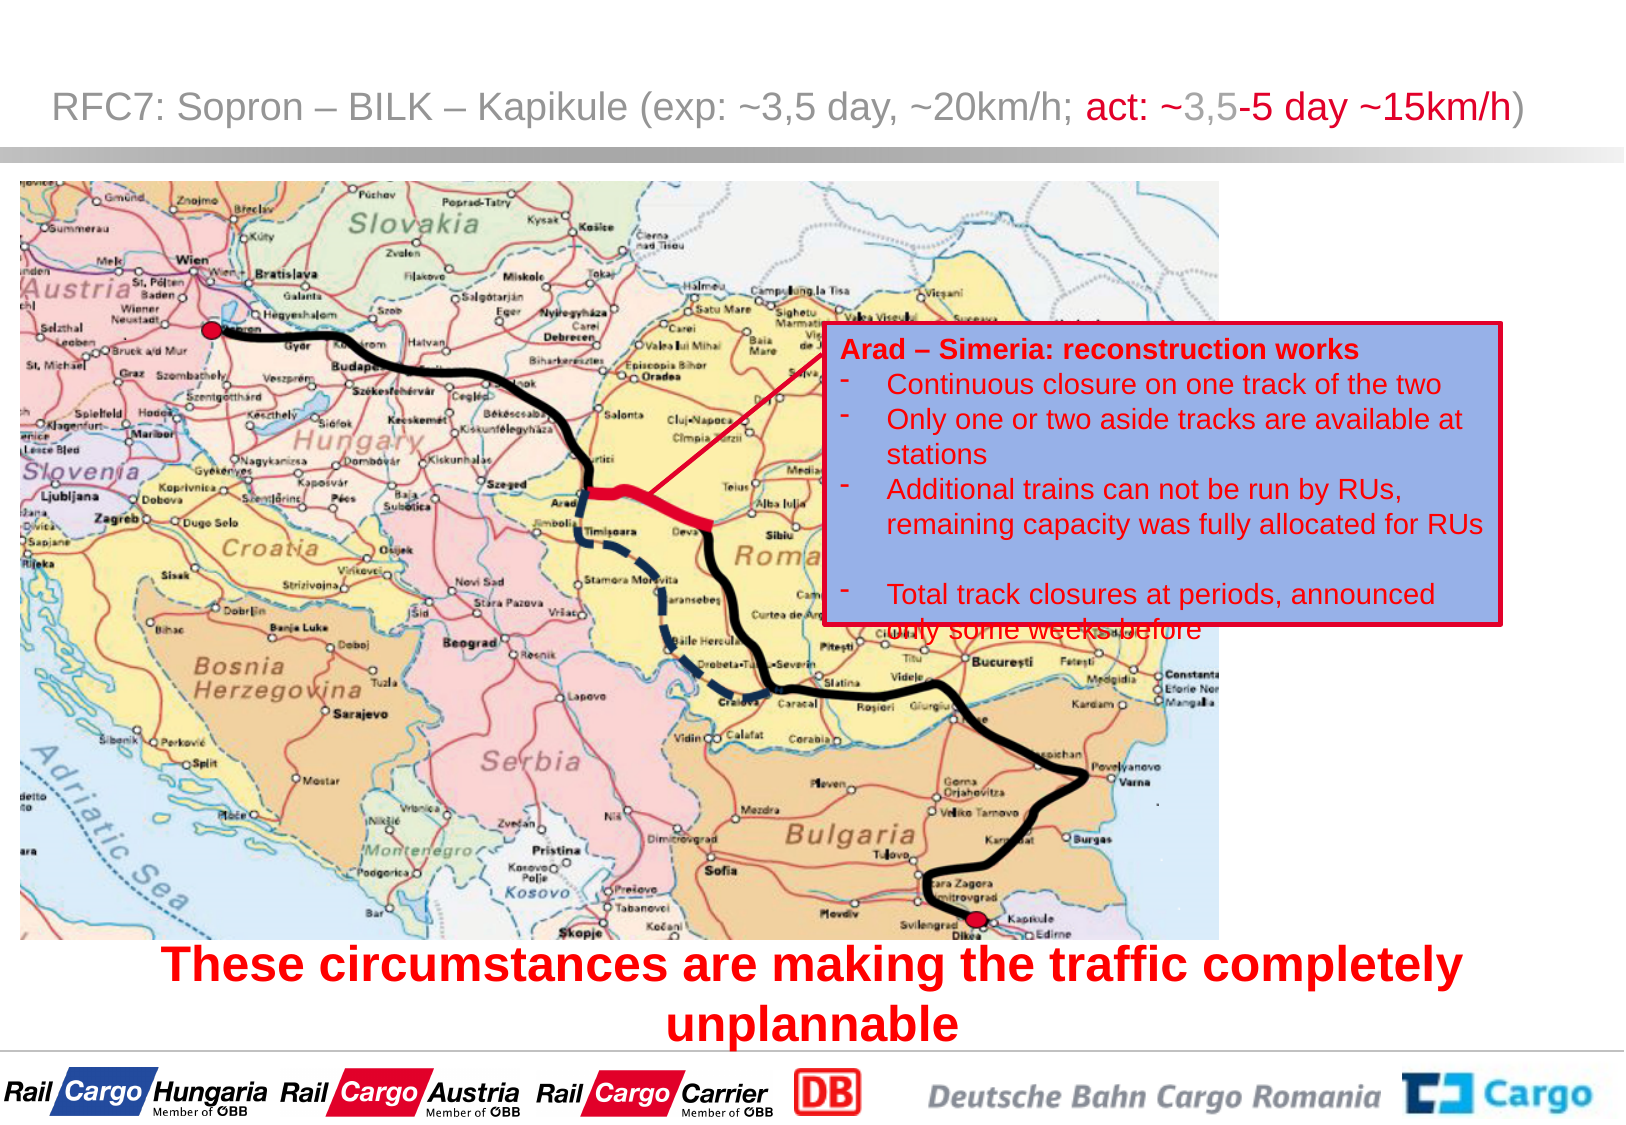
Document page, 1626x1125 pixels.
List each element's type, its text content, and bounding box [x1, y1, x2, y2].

picture [1402, 1059, 1626, 1119]
title RFC7: Sopron – BILK – Kapikule (exp: ~3,5 day, ~20km/h; act: ~3,5-5 day ~15km/h) [51, 42, 1561, 130]
picture [280, 1068, 520, 1117]
picture [4, 1067, 267, 1116]
text_box These circumstances are making the traffic completely unplannable [0, 923, 1625, 1059]
text_box Arad – Simeria: reconstruction works Continuous closure on one track of the two Only one or two aside tracks are available at stations Additional trains can not be run by RUs, remaining capacity was fully allocated for RUs Total track closures at periods, announced only some weeks before [1224, 322, 1501, 625]
picture [536, 1070, 773, 1117]
picture [794, 1068, 1381, 1116]
picture [19, 181, 1220, 940]
